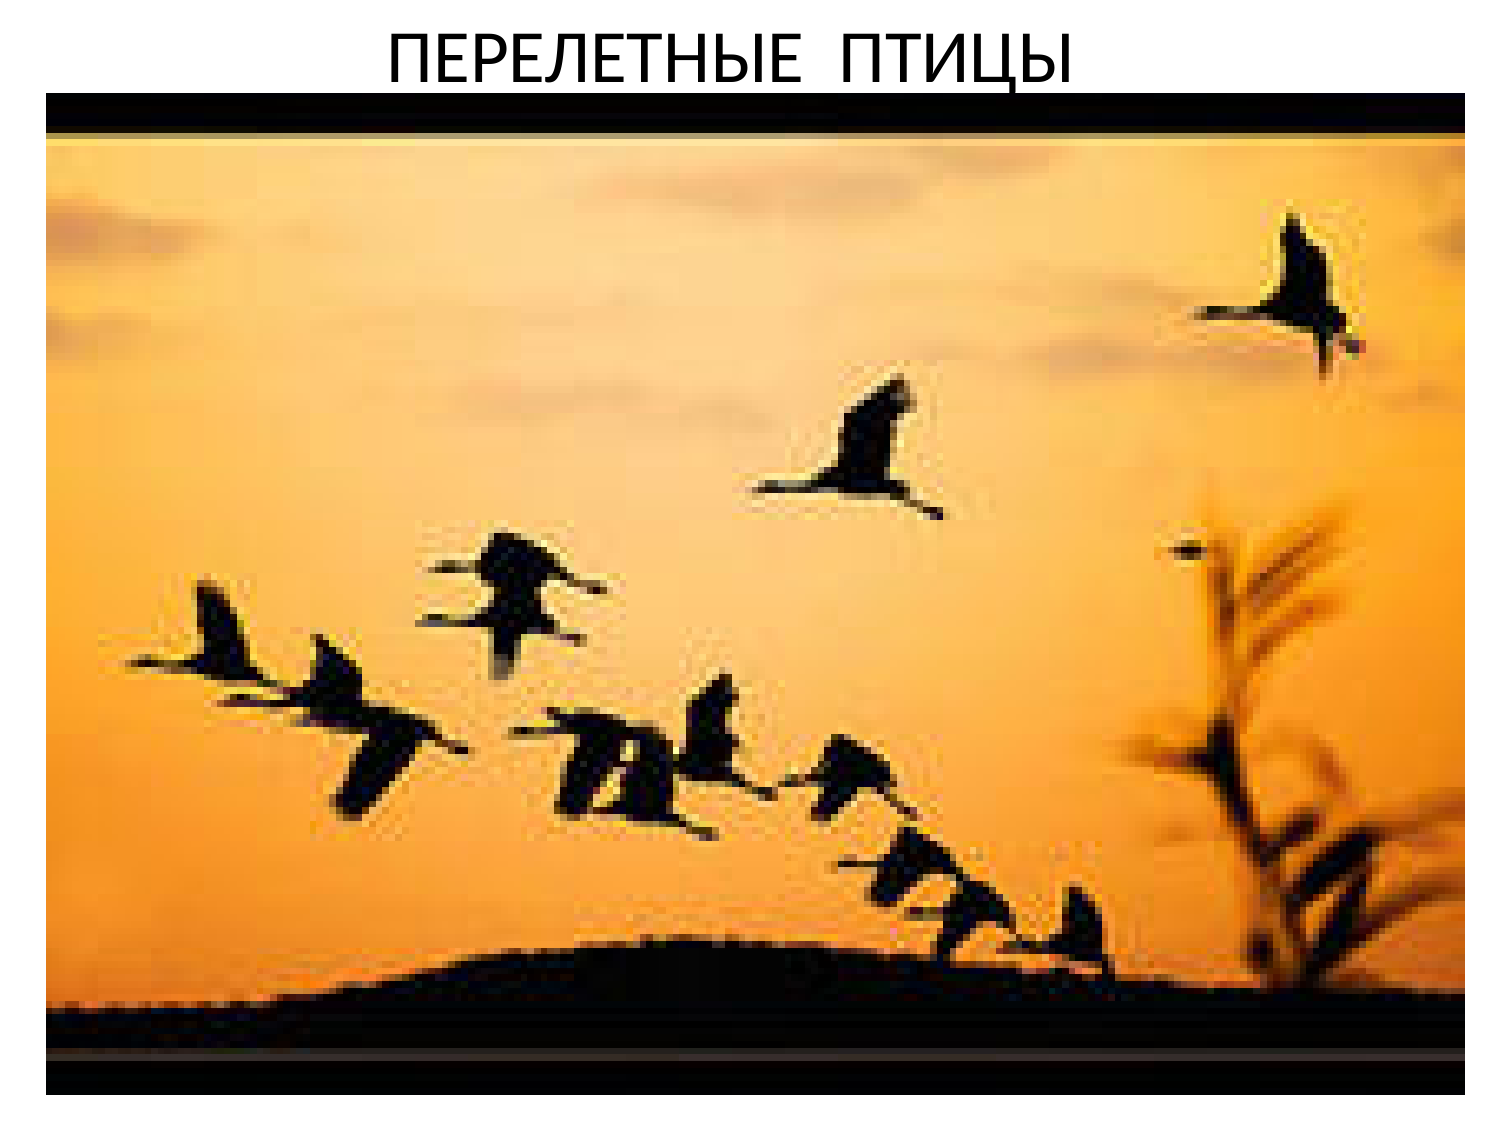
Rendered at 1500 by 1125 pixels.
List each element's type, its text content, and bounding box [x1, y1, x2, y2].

picture [46, 93, 1466, 1095]
title ПЕРЕЛЕТНЫЕ ПТИЦЫ [93, 0, 1369, 92]
